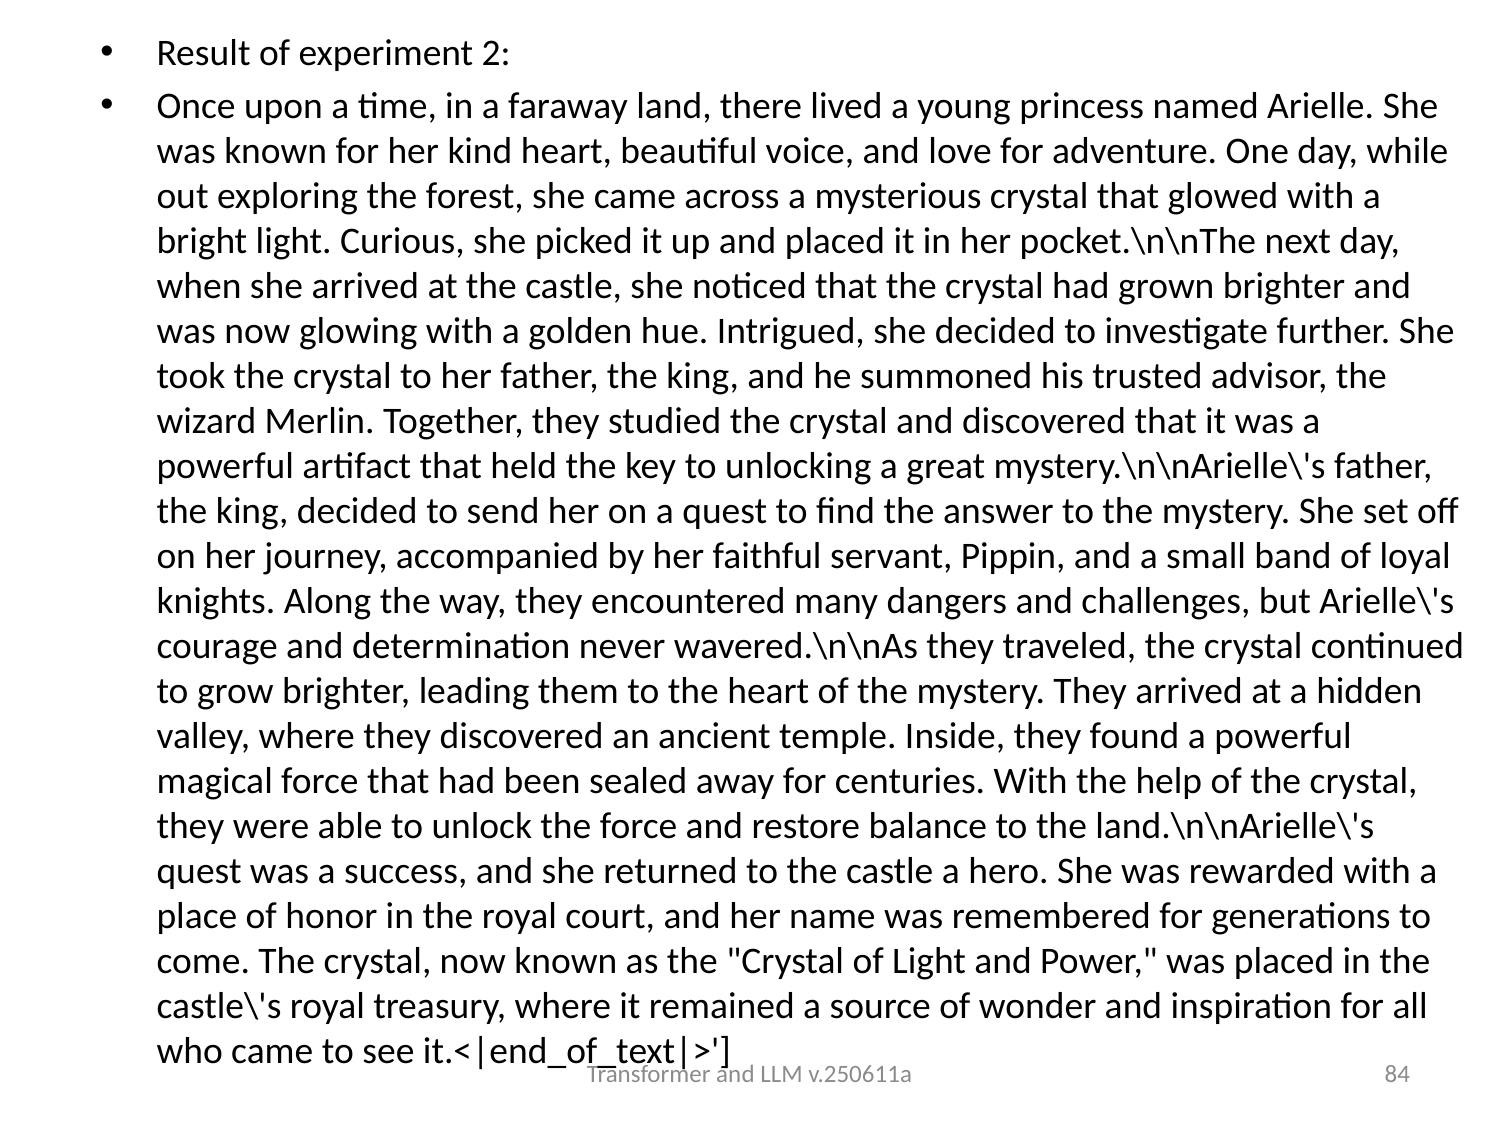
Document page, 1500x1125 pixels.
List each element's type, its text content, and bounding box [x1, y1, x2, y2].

list Result of experiment 2: Once upon a time, in a faraway land, there lived a young princess named Arielle. She was known for her kind heart, beautiful voice, and love for adventure. One day, while out exploring the forest, she came across a mysterious crystal that glowed with a bright light. Curious, she picked it up and placed it in her pocket.\n\nThe next day, when she arrived at the castle, she noticed that the crystal had grown brighter and was now glowing with a golden hue. Intrigued, she decided to investigate further. She took the crystal to her father, the king, and he summoned his trusted advisor, the wizard Merlin. Together, they studied the crystal and discovered that it was a powerful artifact that held the key to unlocking a great mystery.\n\nArielle\'s father, the king, decided to send her on a quest to find the answer to the mystery. She set off on her journey, accompanied by her faithful servant, Pippin, and a small band of loyal knights. Along the way, they encountered many dangers and challenges, but Arielle\'s courage and determination never wavered.\n\nAs they traveled, the crystal continued to grow brighter, leading them to the heart of the mystery. They arrived at a hidden valley, where they discovered an ancient temple. Inside, they found a powerful magical force that had been sealed away for centuries. With the help of the crystal, they were able to unlock the force and restore balance to the land.\n\nArielle\'s quest was a success, and she returned to the castle a hero. She was rewarded with a place of honor in the royal court, and her name was remembered for generations to come. The crystal, now known as the "Crystal of Light and Power," was placed in the castle\'s royal treasury, where it remained a source of wonder and inspiration for all who came to see it.<|end_of_text|>'] [85, 20, 1483, 847]
footer Transformer and LLM v.250611a [512, 1042, 988, 1103]
slide_number 84 [1074, 1042, 1425, 1103]
